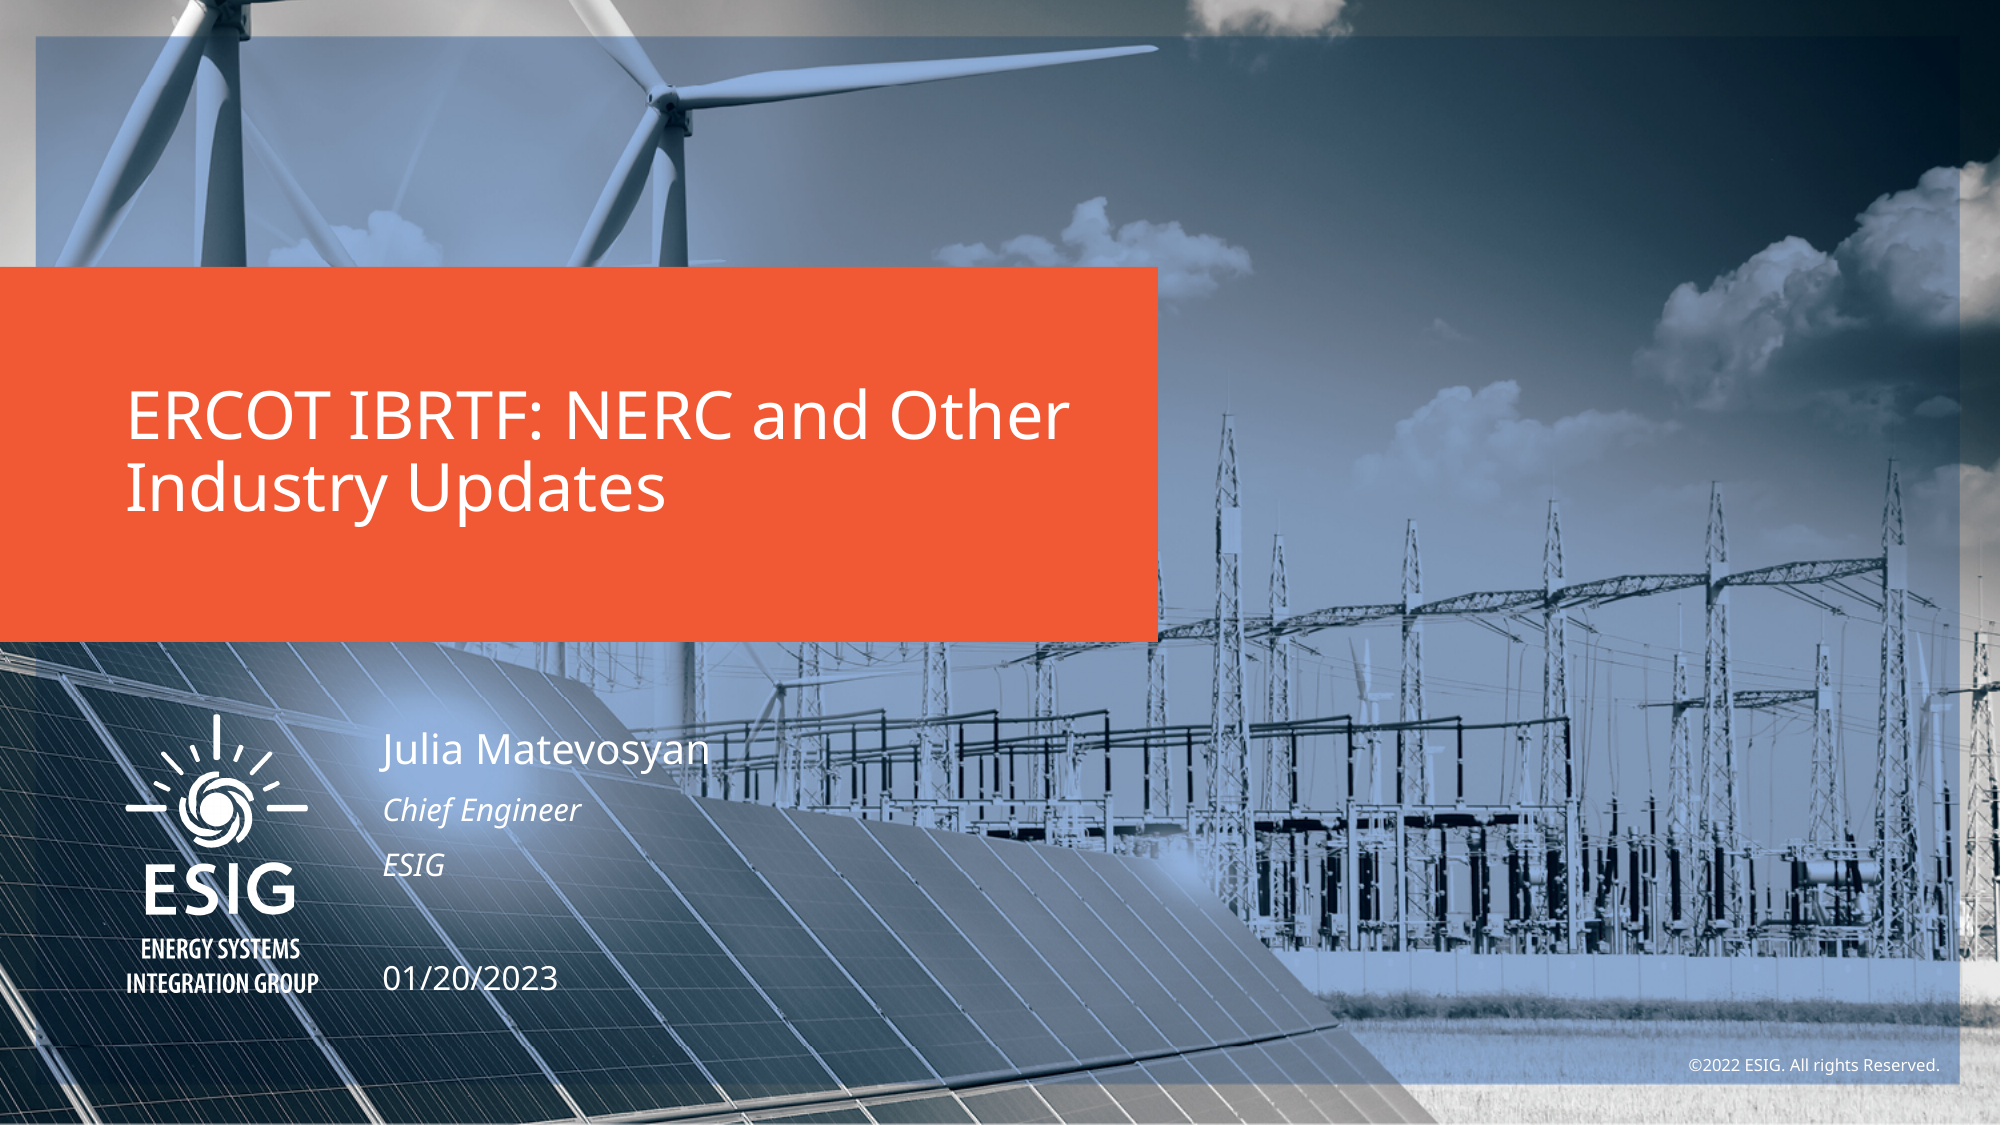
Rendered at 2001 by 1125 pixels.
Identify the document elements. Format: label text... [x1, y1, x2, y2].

list 01/20/2023 [367, 946, 912, 998]
list Chief Engineer ESIG [367, 787, 912, 932]
title ERCOT IBRTF: NERC and Other Industry Updates [125, 266, 1100, 642]
picture [0, 0, 2000, 1125]
list Julia Matevosyan [367, 721, 912, 776]
